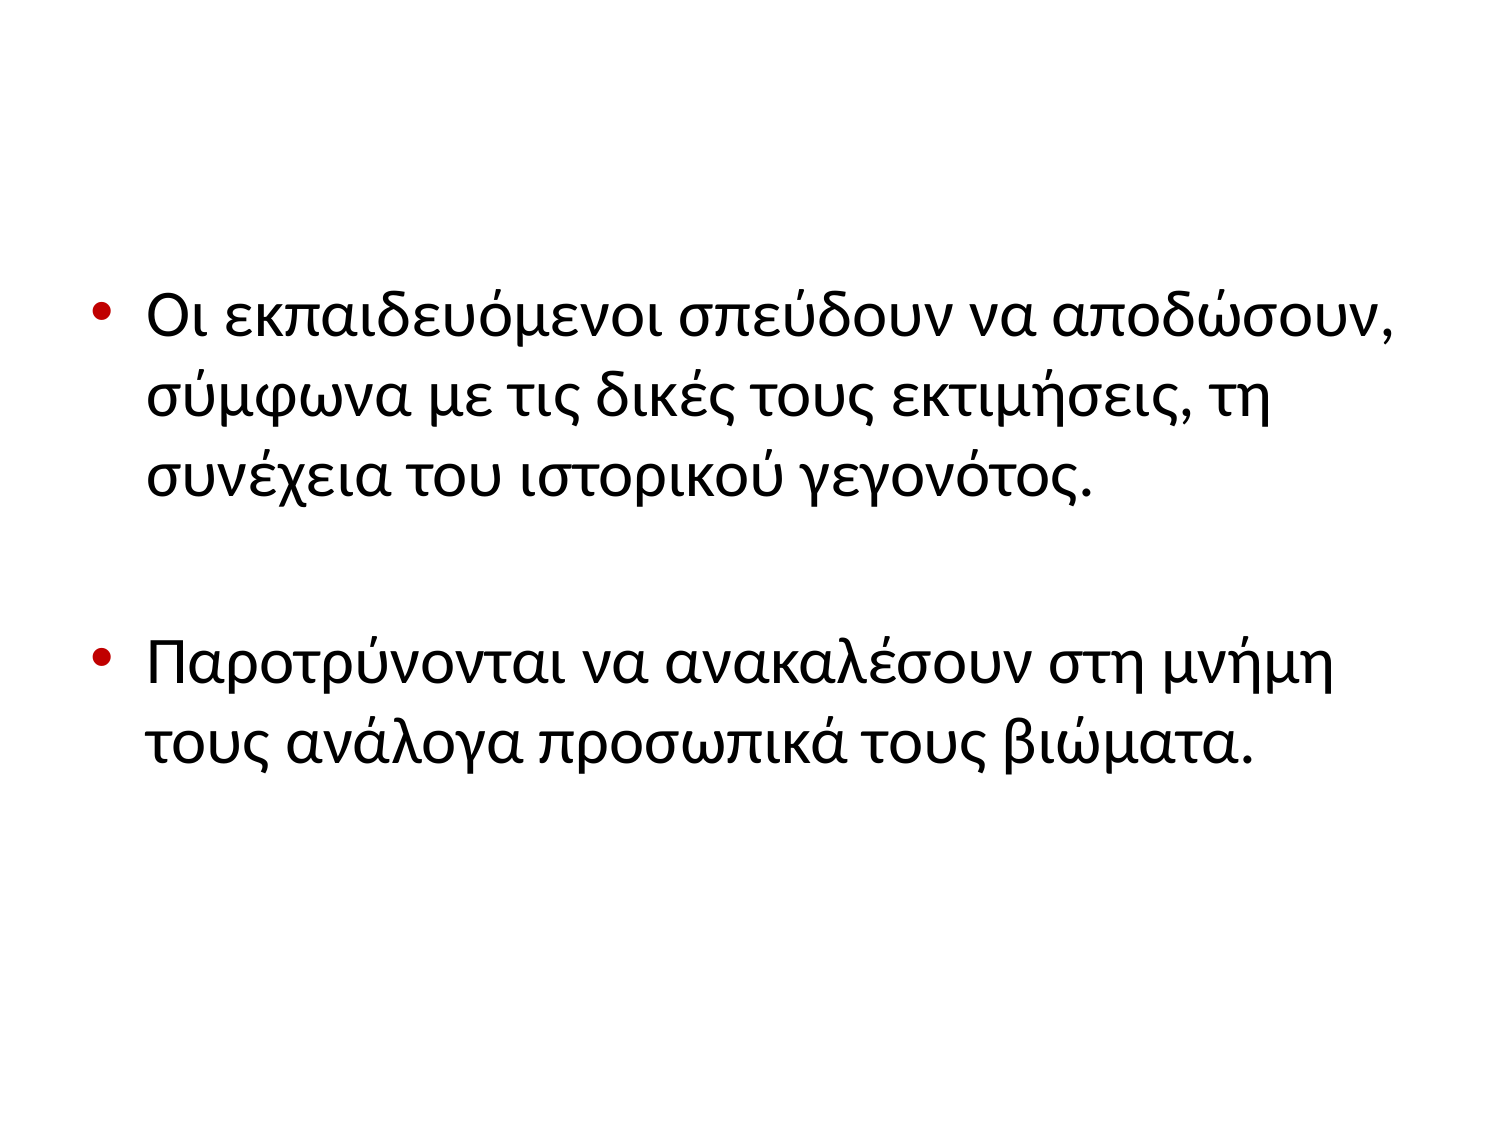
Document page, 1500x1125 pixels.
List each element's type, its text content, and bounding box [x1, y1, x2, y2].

list Οι εκπαιδευόμενοι σπεύδουν να αποδώσουν, σύμφωνα με τις δικές τους εκτιμήσεις, τη συνέχεια του ιστορικού γεγονότος. Παροτρύνονται να ανακαλέσουν στη μνήμη τους ανάλογα προσωπικά τους βιώματα. [75, 262, 1425, 1005]
